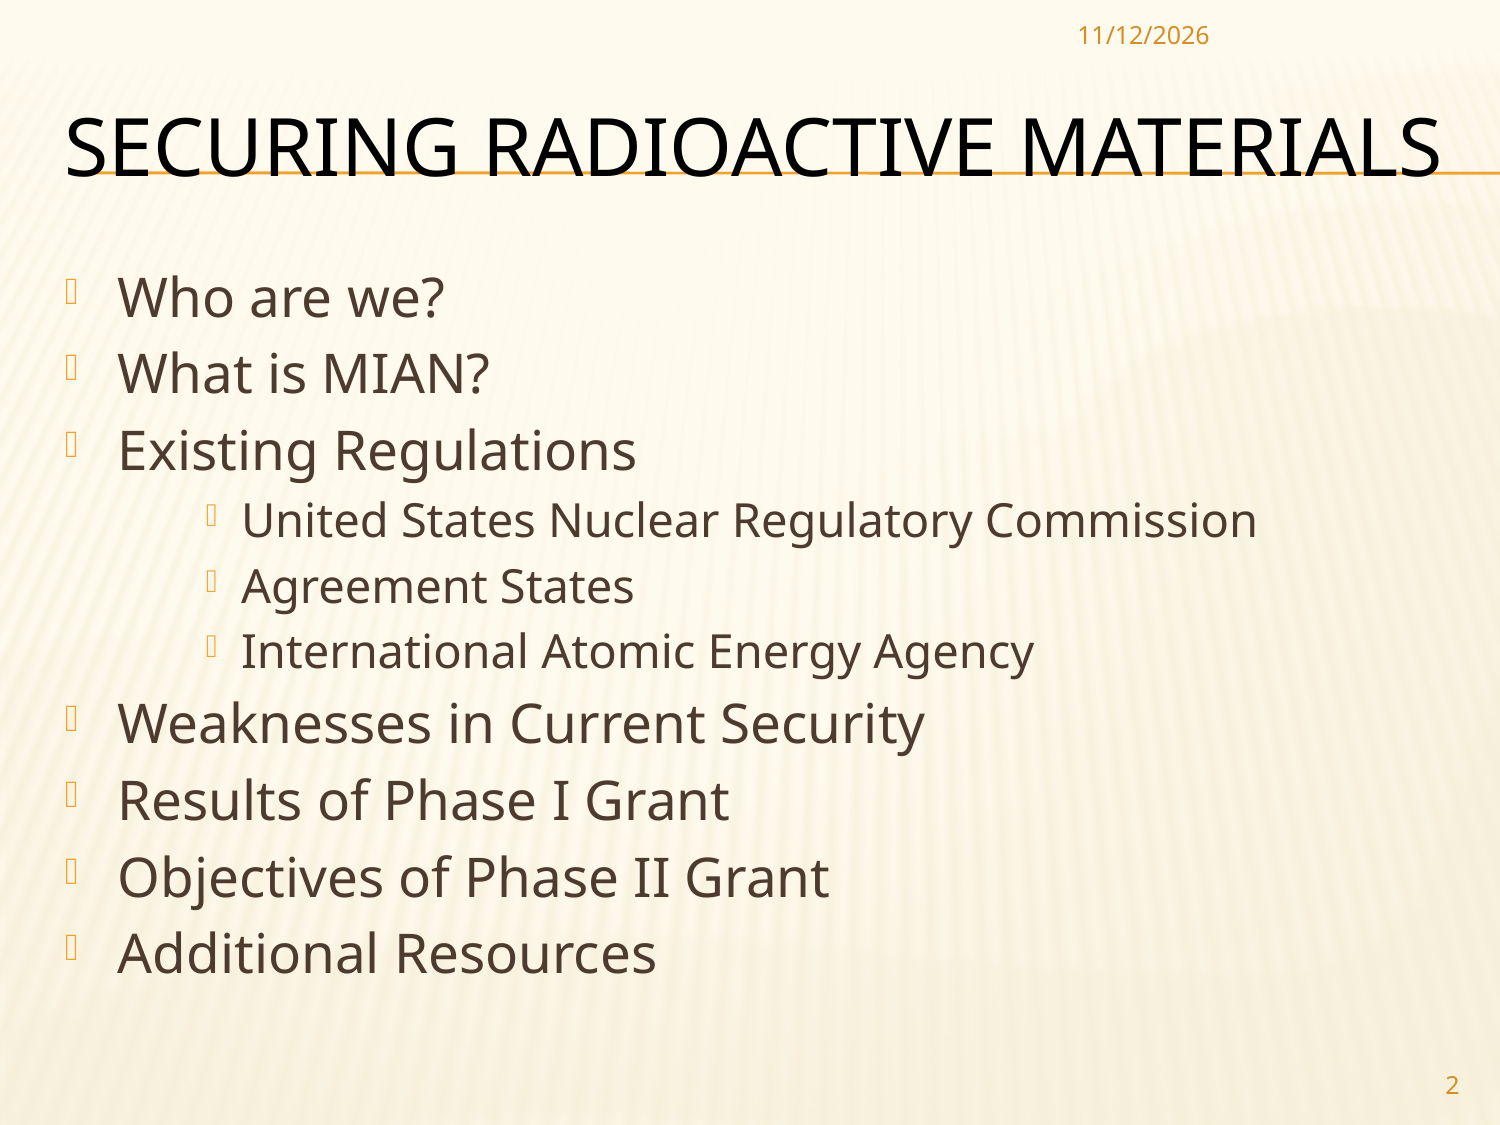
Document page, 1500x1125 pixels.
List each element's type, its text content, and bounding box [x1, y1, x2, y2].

slide_number 2 [1350, 1061, 1475, 1103]
title Securing Radioactive Materials [50, 75, 1475, 213]
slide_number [1062, 12, 1475, 60]
list Who are we? What is MIAN? Existing Regulations United States Nuclear Regulatory Commission Agreement States International Atomic Energy Agency Weaknesses in Current Security Results of Phase I Grant Objectives of Phase II Grant Additional Resources [50, 254, 1475, 998]
